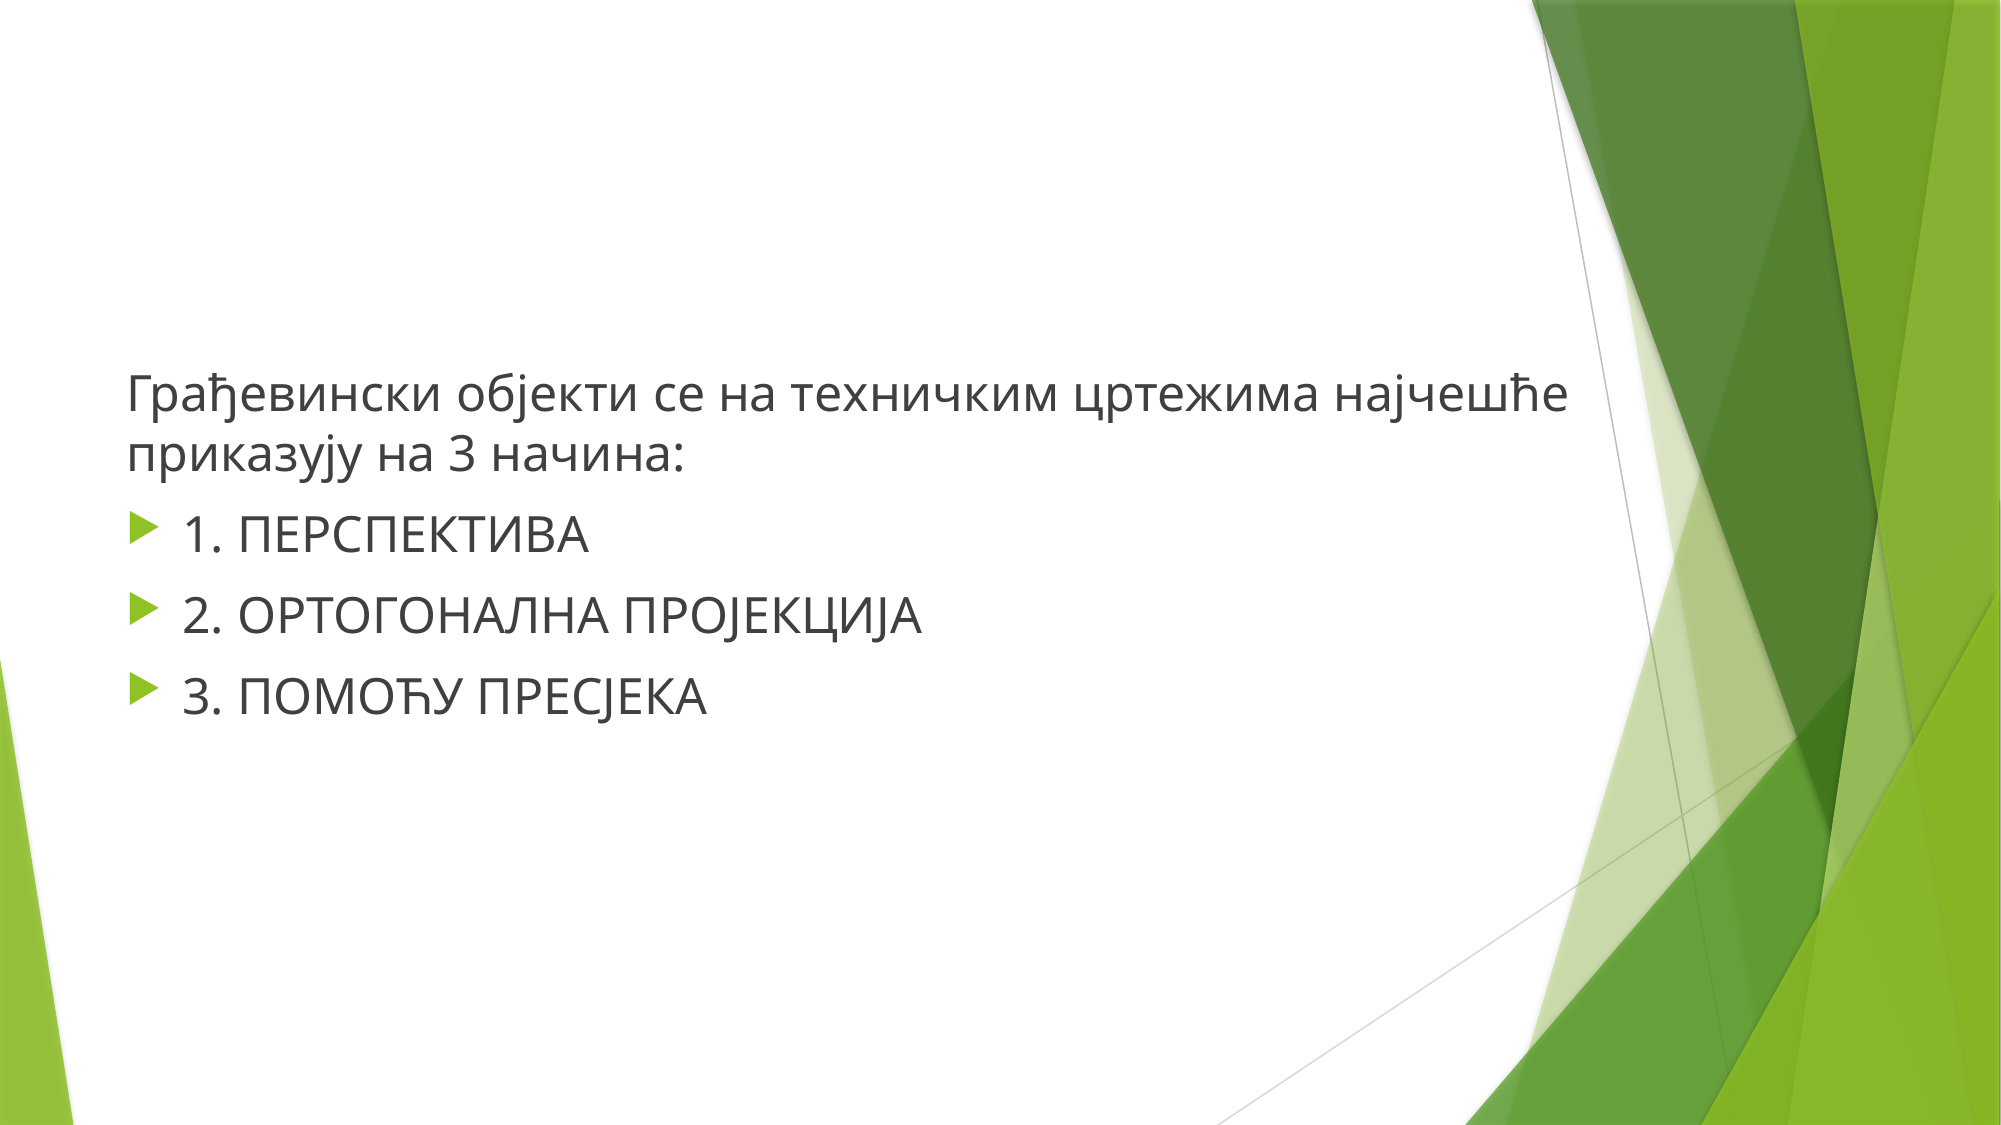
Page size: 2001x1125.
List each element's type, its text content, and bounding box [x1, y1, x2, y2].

list Грађевински објекти се на техничким цртежима најчешће приказују на 3 начина: 1. ПЕРСПЕКТИВА 2. ОРТОГОНАЛНА ПРОЈЕКЦИЈА 3. ПОМОЋУ ПРЕСЈЕКА [111, 354, 1626, 992]
